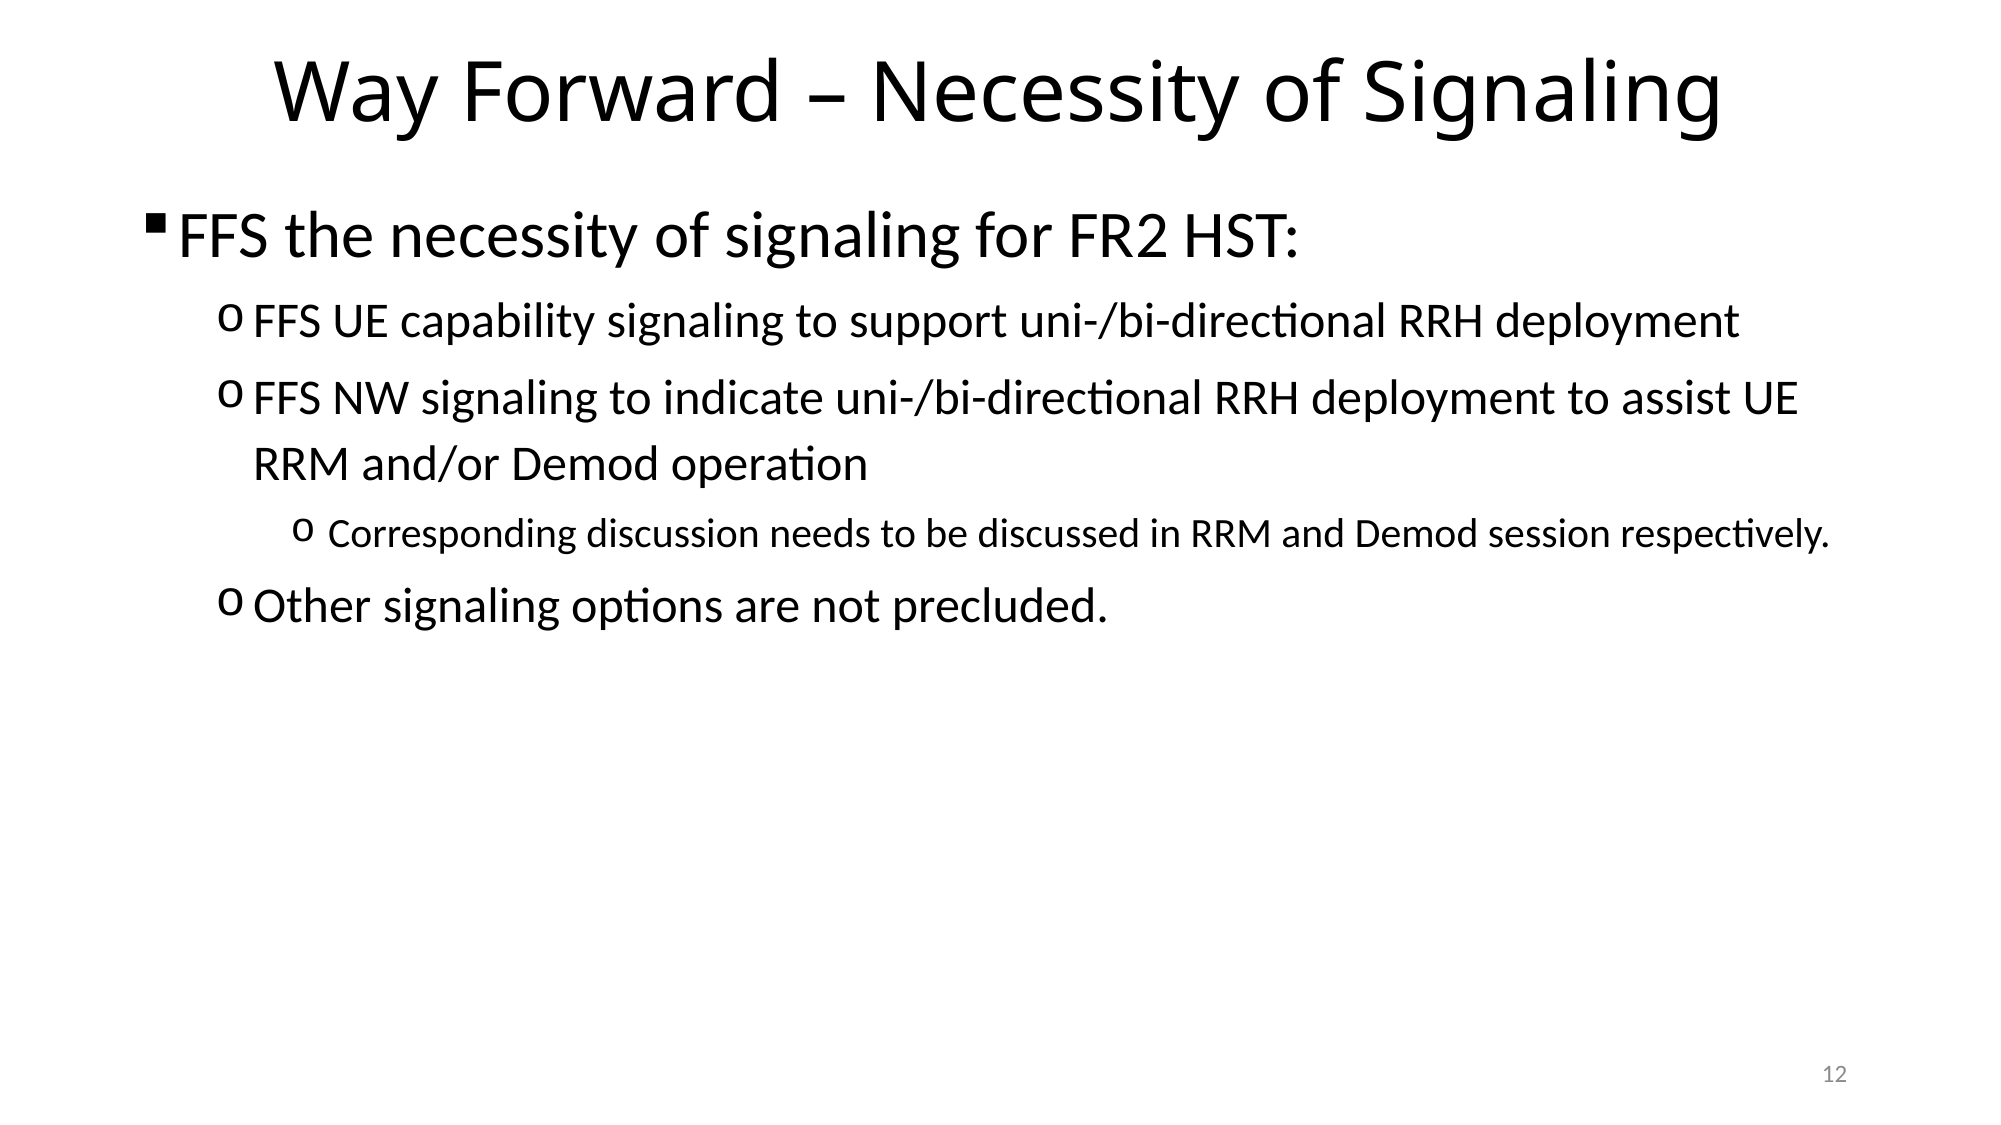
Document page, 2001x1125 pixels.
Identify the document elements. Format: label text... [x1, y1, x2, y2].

title Way Forward – Necessity of Signaling [137, 1, 1863, 204]
list FFS the necessity of signaling for FR2 HST: FFS UE capability signaling to support uni-/bi-directional RRH deployment FFS NW signaling to indicate uni-/bi-directional RRH deployment to assist UE RRM and/or Demod operation Corresponding discussion needs to be discussed in RRM and Demod session respectively. Other signaling options are not precluded. [125, 192, 1851, 1055]
slide_number 12 [1412, 1042, 1863, 1103]
